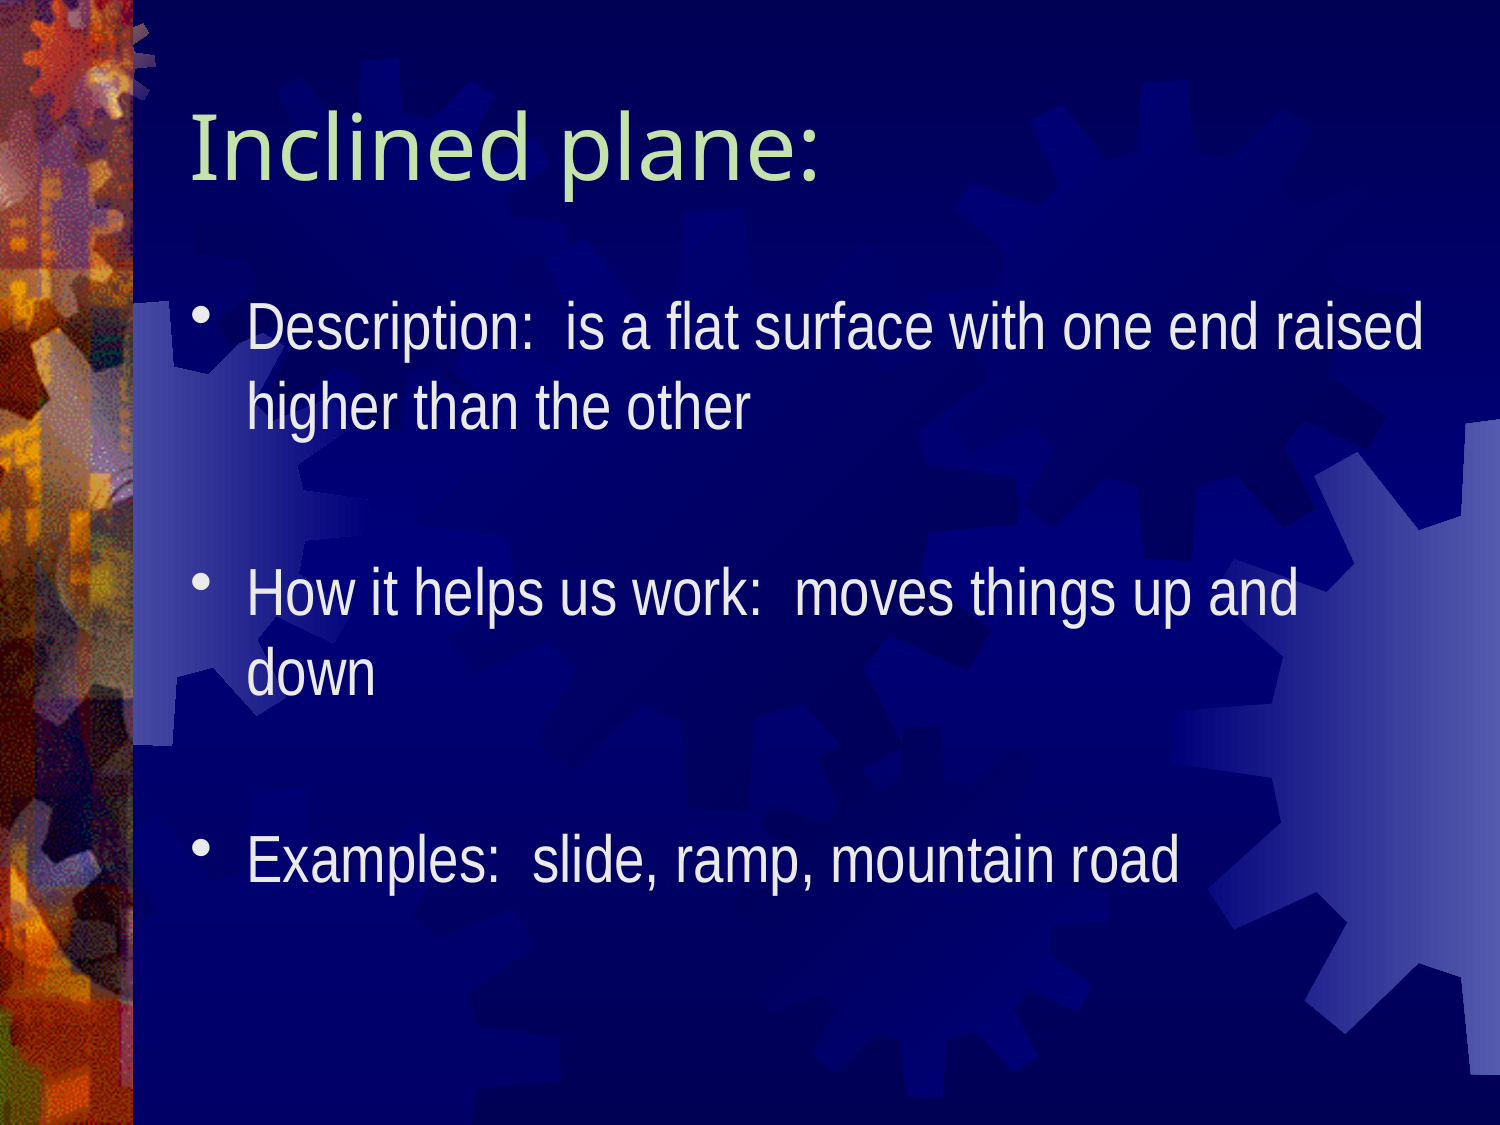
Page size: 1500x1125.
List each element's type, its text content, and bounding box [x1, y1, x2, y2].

picture [0, 0, 133, 1125]
title Inclined plane: [174, 49, 1451, 238]
list Description: is a flat surface with one end raised higher than the other How it helps us work: moves things up and down Examples: slide, ramp, mountain road [174, 274, 1451, 951]
